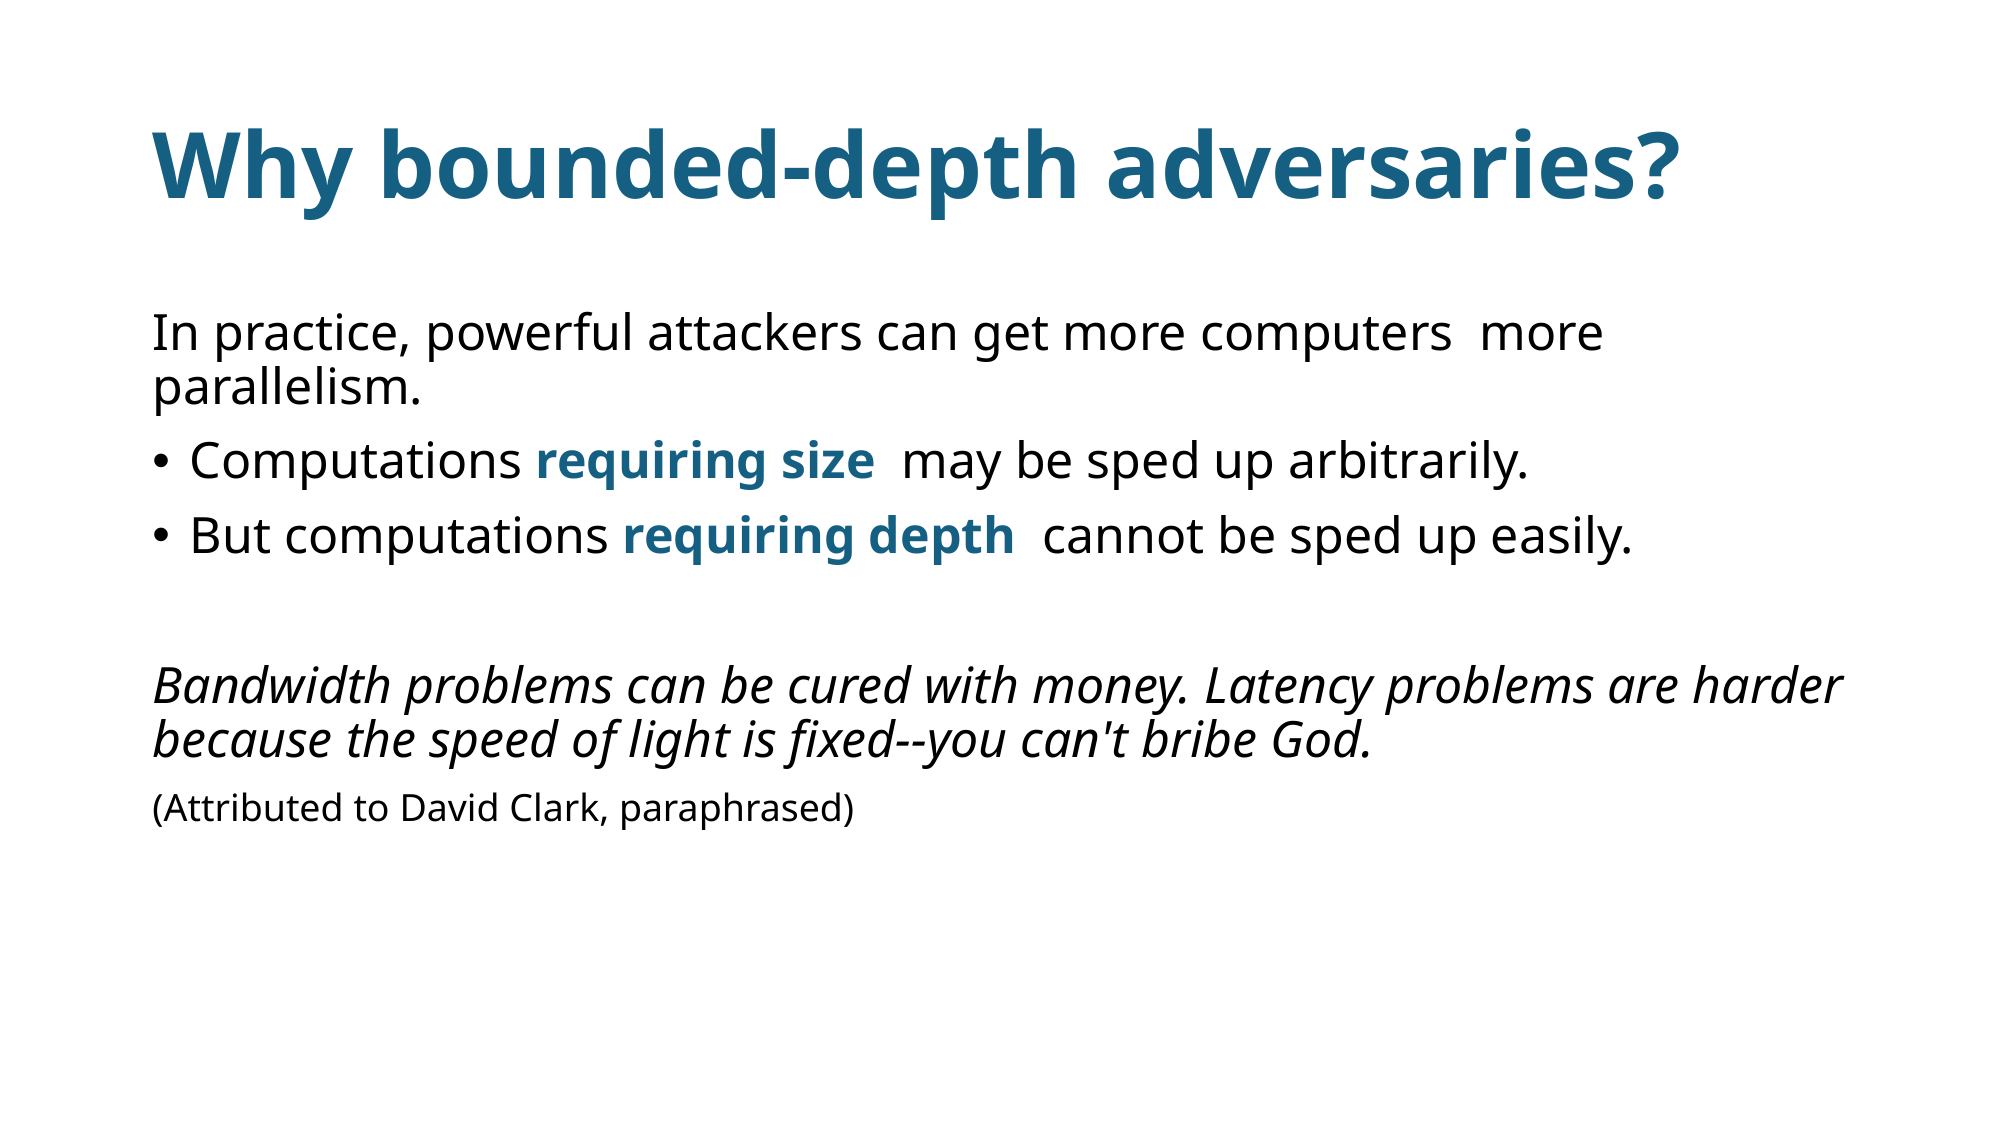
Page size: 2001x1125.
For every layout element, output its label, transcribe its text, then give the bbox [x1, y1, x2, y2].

title Why bounded-depth adversaries? [137, 59, 1863, 278]
